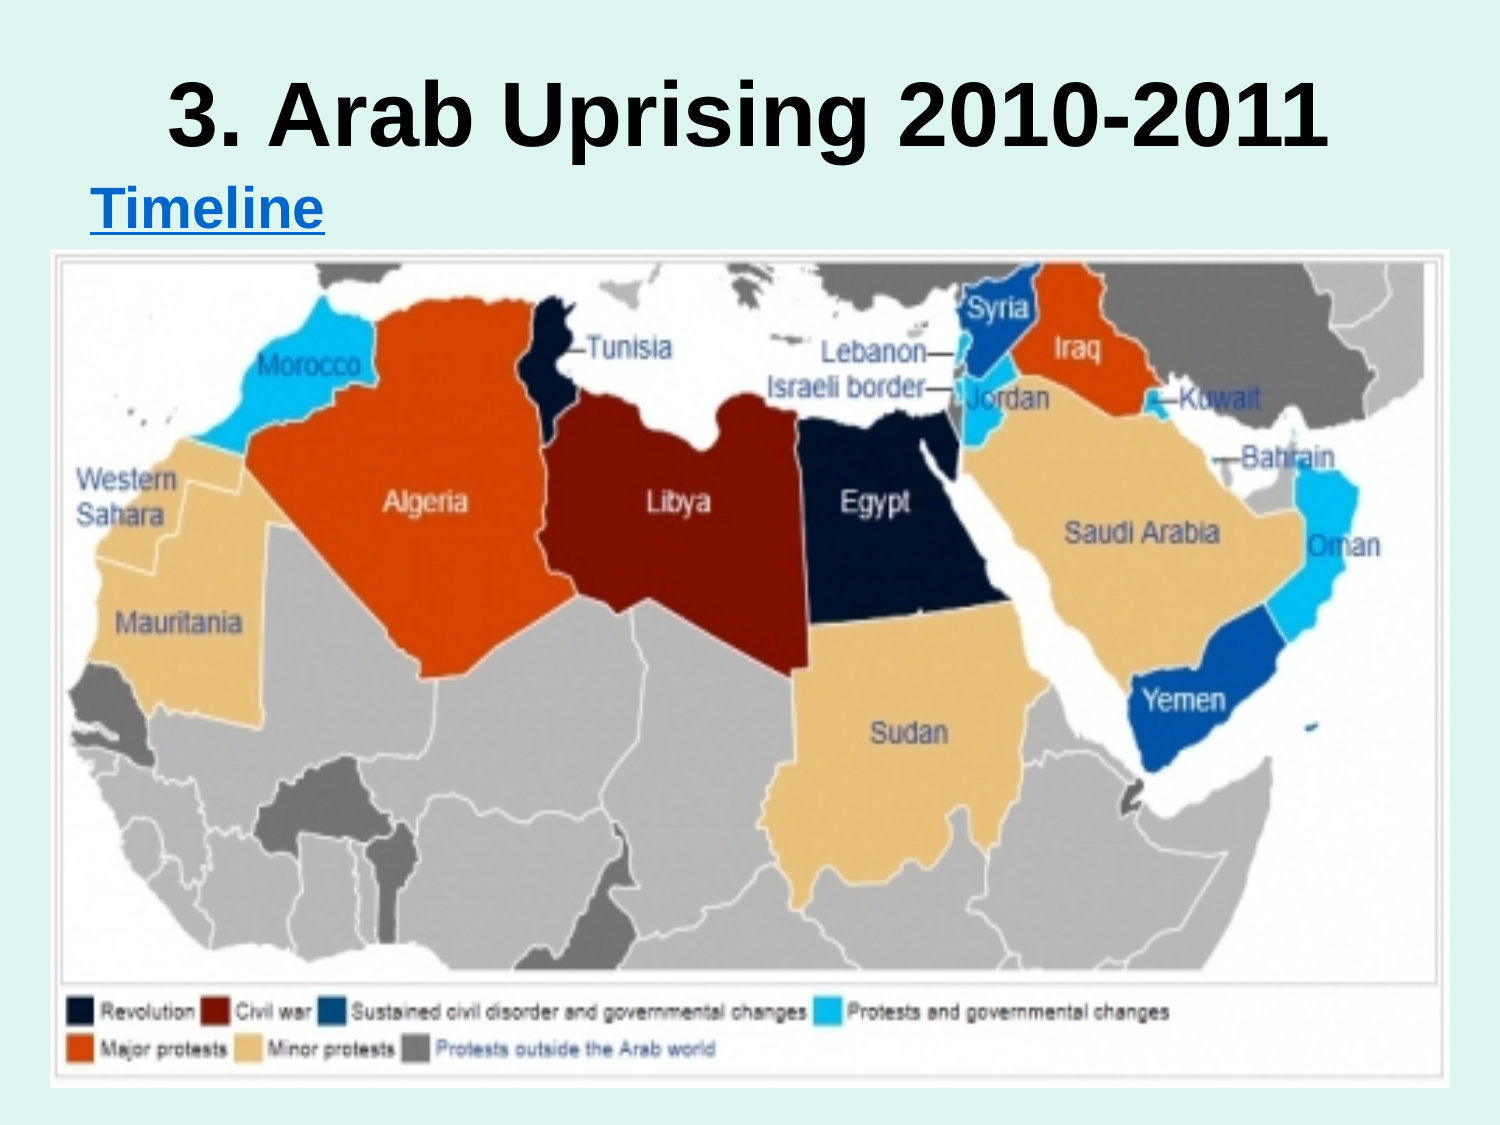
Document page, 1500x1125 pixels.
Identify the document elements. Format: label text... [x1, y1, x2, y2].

title 3. Arab Uprising 2010-2011 [75, 45, 1425, 162]
picture [49, 249, 1451, 1088]
list Timeline [75, 162, 1425, 248]
